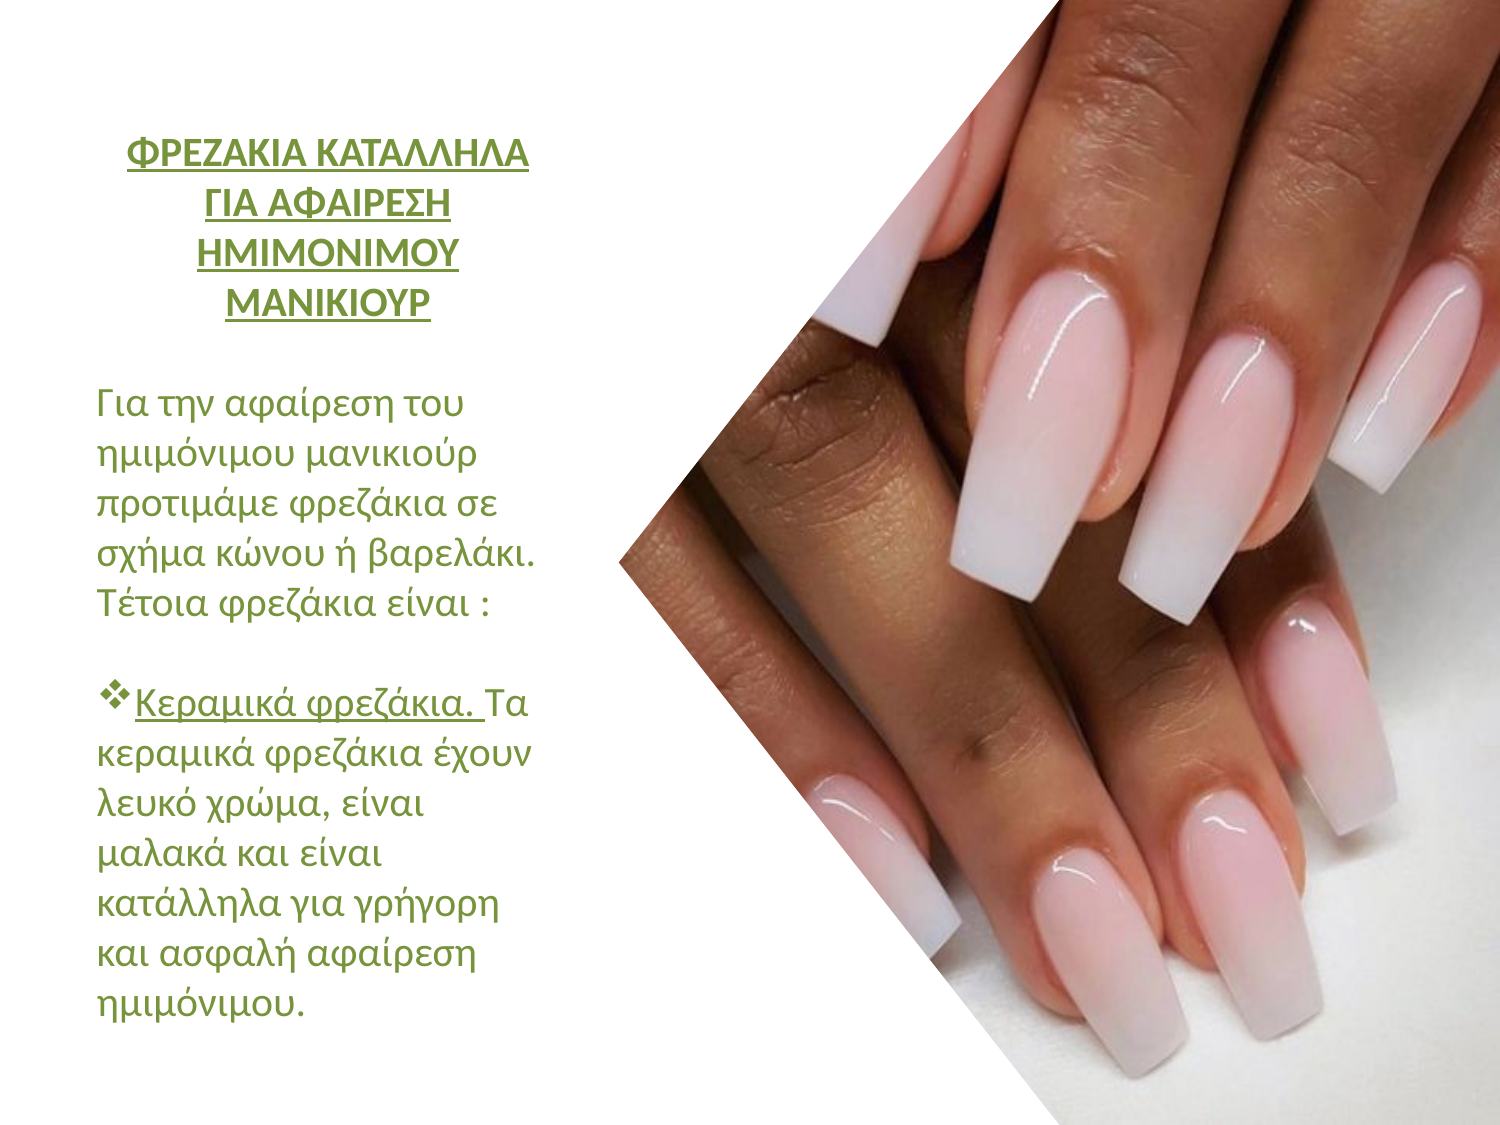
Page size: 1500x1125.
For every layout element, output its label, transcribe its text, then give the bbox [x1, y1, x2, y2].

picture [618, 0, 1500, 1125]
text_box ΦΡΕΖΑΚΙΑ ΚΑΤΑΛΛΗΛΑ ΓΙΑ ΑΦΑΙΡΕΣΗ ΗΜΙΜΟΝΙΜΟΥ ΜΑΝΙΚΙΟΥΡ Για την αφαίρεση του ημιμόνιμου μανικιούρ προτιμάμε φρεζάκια σε σχήμα κώνου ή βαρελάκι. Τέτοια φρεζάκια είναι : Κεραμικά φρεζάκια. Τα κεραμικά φρεζάκια έχουν λευκό χρώμα, είναι μαλακά και είναι κατάλληλα για γρήγορη και ασφαλή αφαίρεση ημιμόνιμου. [81, 117, 575, 1033]
